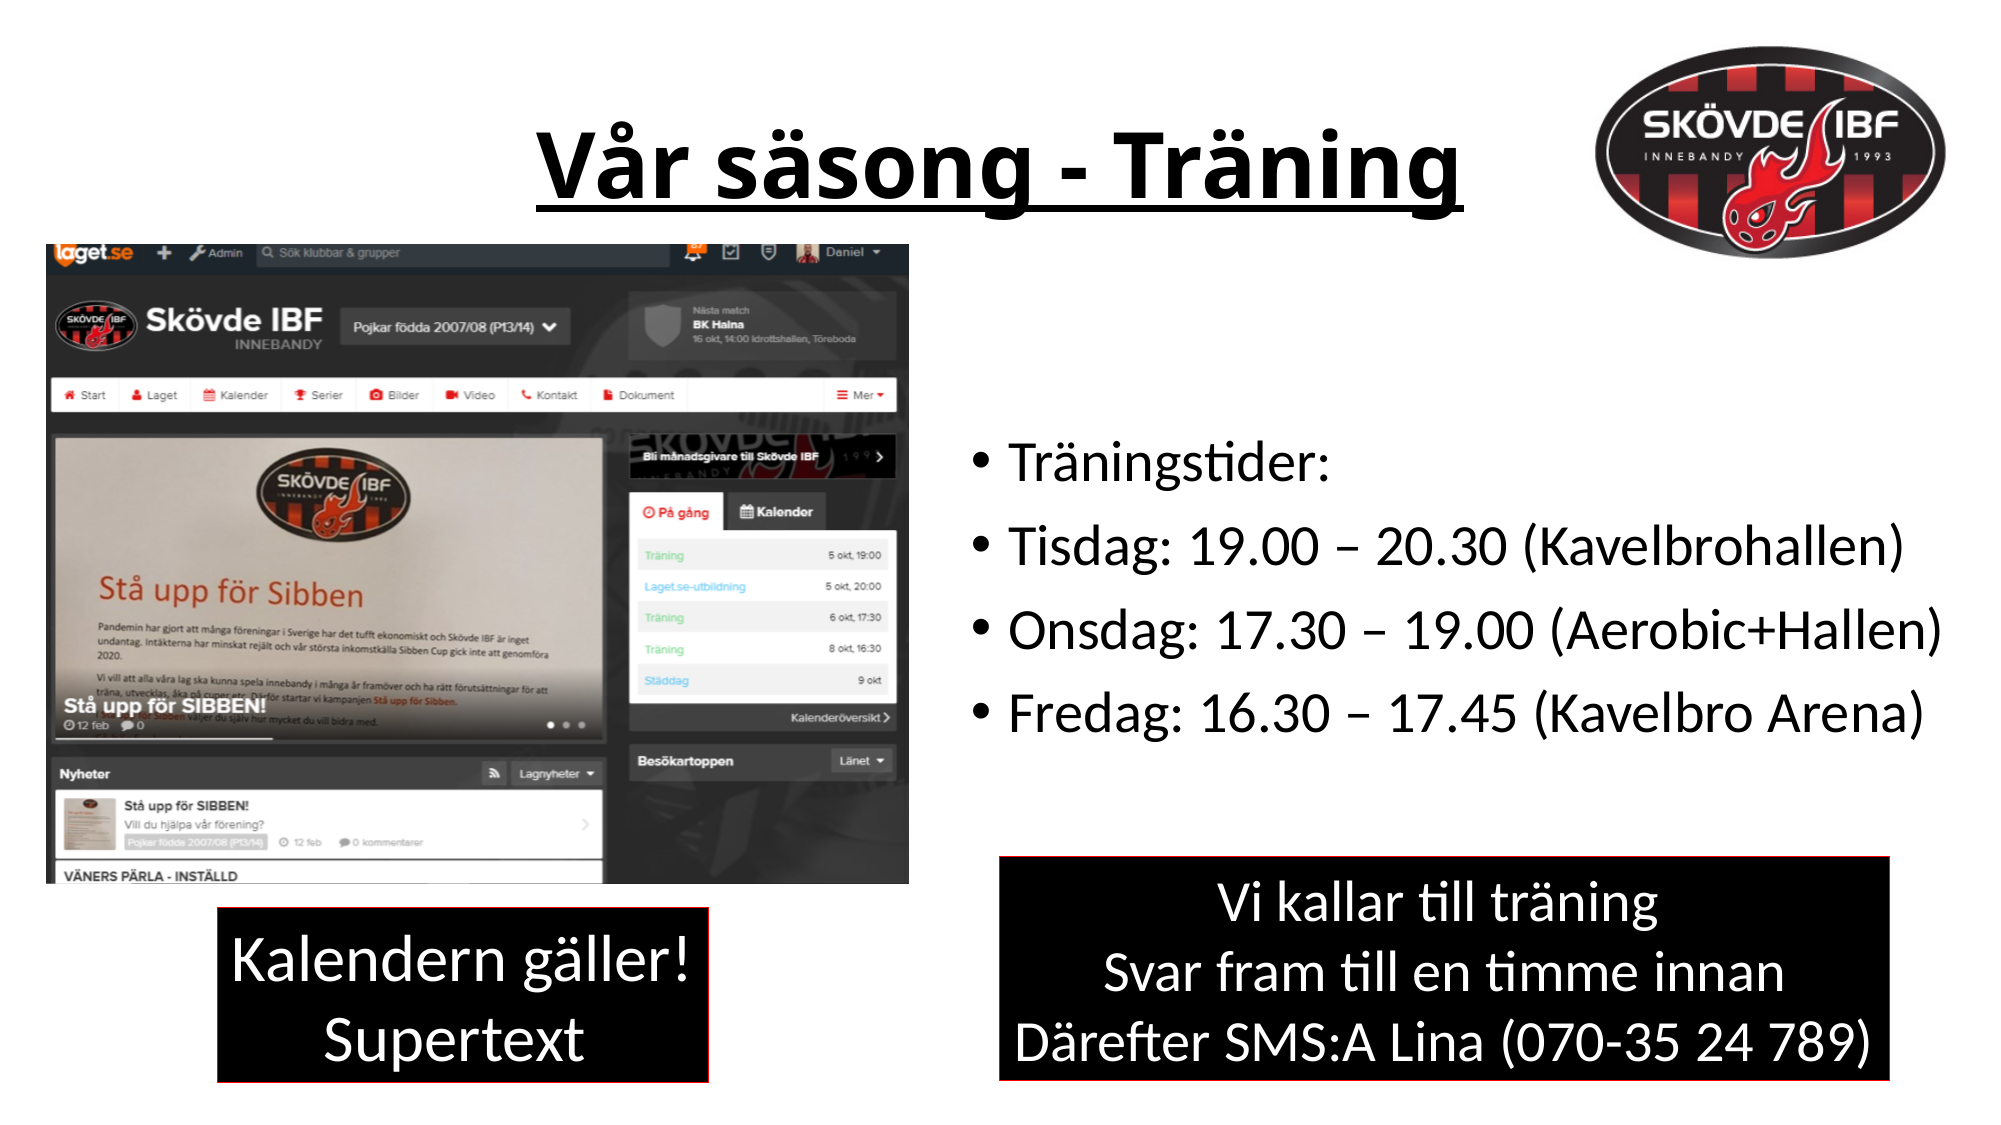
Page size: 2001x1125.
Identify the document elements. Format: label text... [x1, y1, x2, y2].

picture [1593, 44, 1948, 261]
title Vår säsong - Träning [137, 59, 1863, 278]
text_box Vi kallar till träning Svar fram till en timme innan Därefter SMS:A Lina (070-35 24 789) [999, 856, 1890, 1081]
picture [46, 244, 909, 884]
text_box Kalendern gäller! Supertext [217, 907, 709, 1083]
list Träningstider: Tisdag: 19.00 – 20.30 (Kavelbrohallen) Onsdag: 17.30 – 19.00 (Aerobic+Hallen) Fredag: 16.30 – 17.45 (Kavelbro Arena) [955, 424, 2000, 773]
